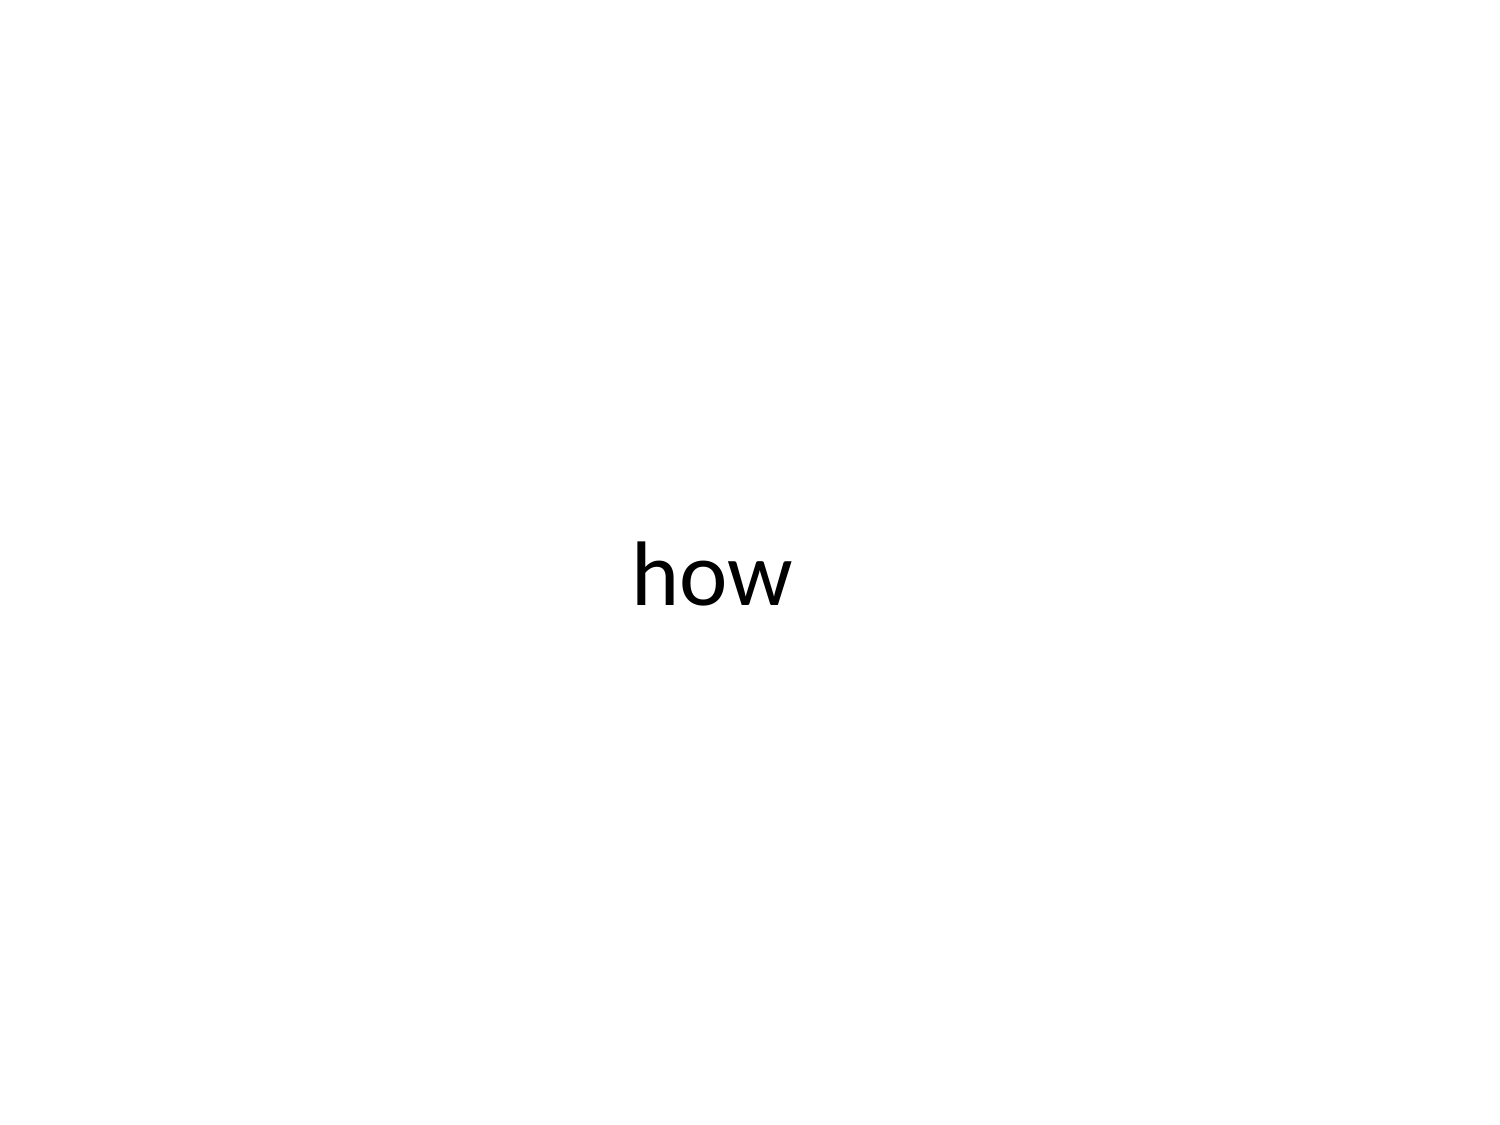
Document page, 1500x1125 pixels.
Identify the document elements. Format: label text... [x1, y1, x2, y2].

title how [37, 474, 1388, 663]
